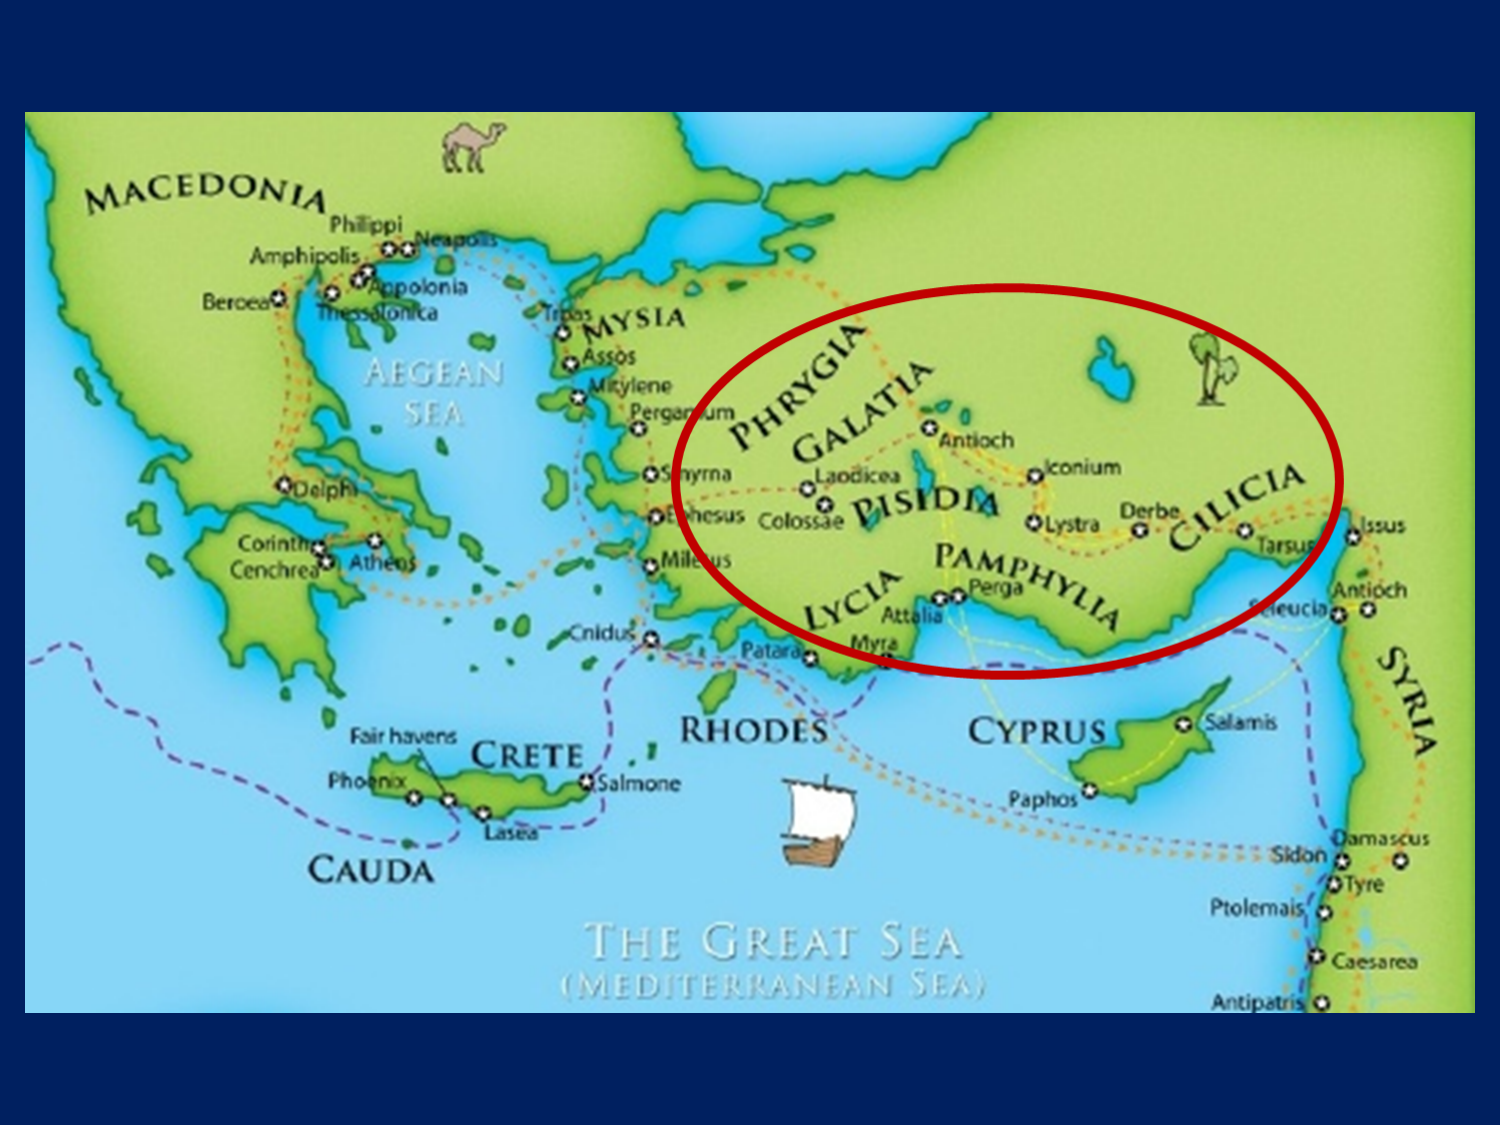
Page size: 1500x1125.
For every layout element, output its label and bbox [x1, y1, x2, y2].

picture [25, 112, 1475, 1013]
